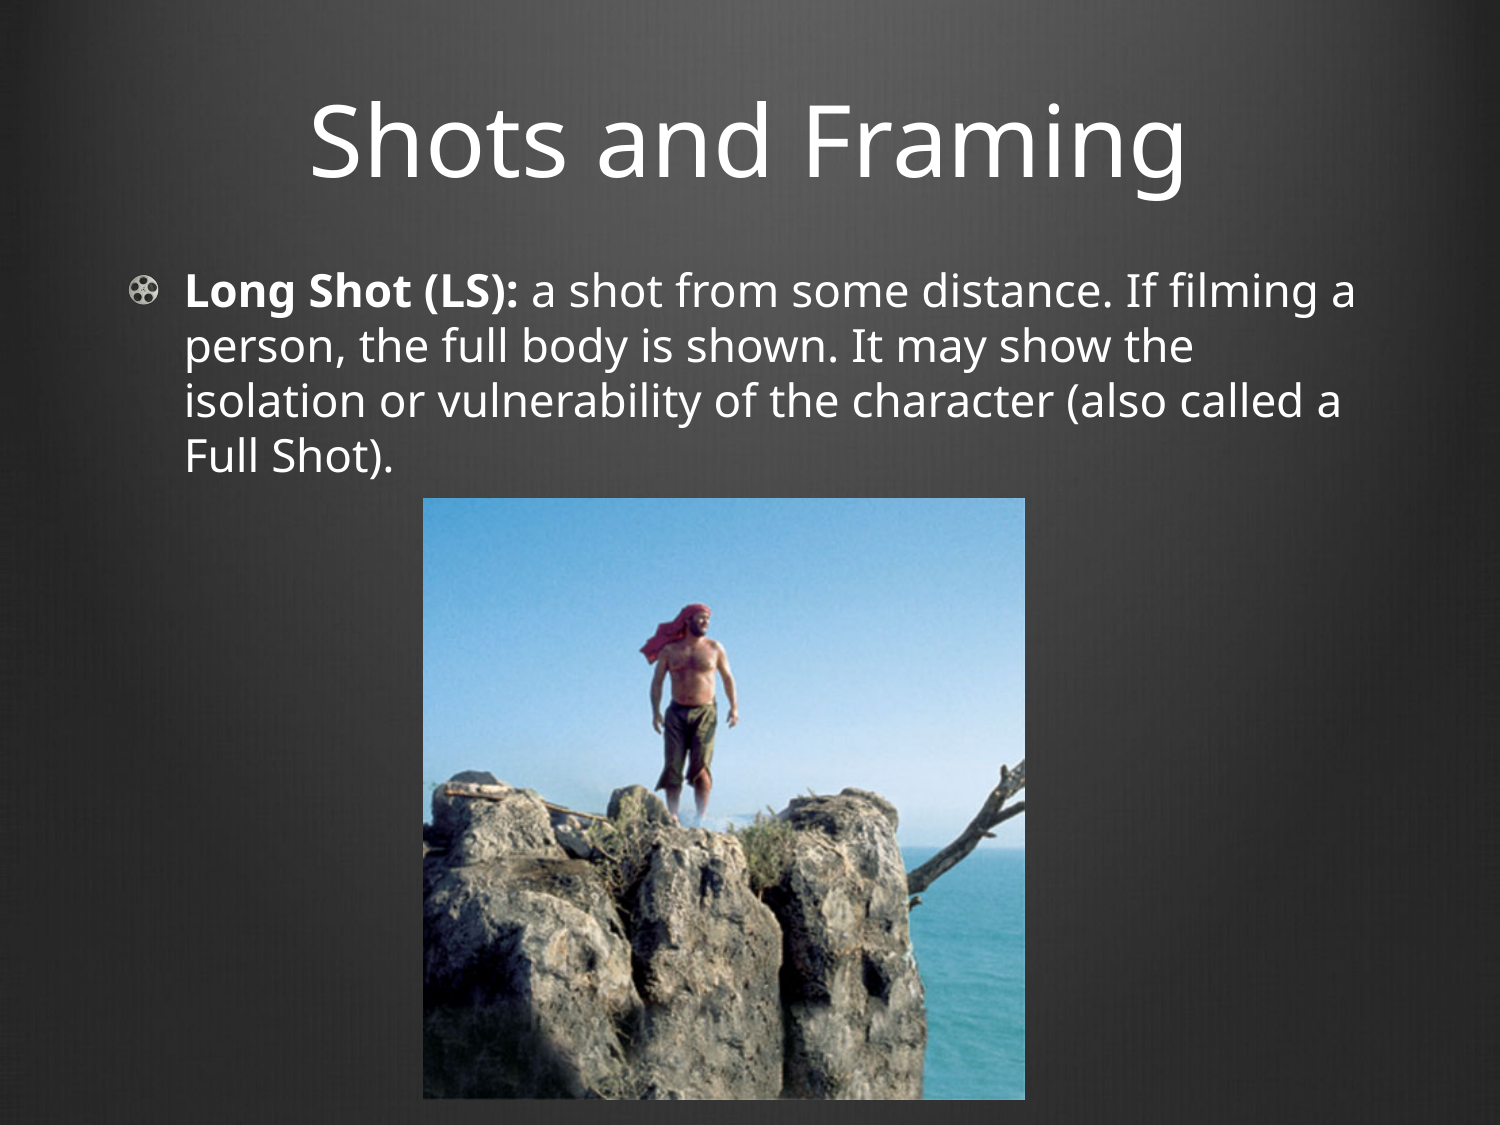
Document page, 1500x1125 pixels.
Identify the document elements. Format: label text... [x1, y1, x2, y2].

picture [423, 498, 1025, 1100]
title Shots and Framing [112, 19, 1388, 254]
list Long Shot (LS): a shot from some distance. If filming a person, the full body is shown. It may show the isolation or vulnerability of the character (also called a Full Shot). [112, 254, 1388, 461]
picture [127, 273, 160, 306]
